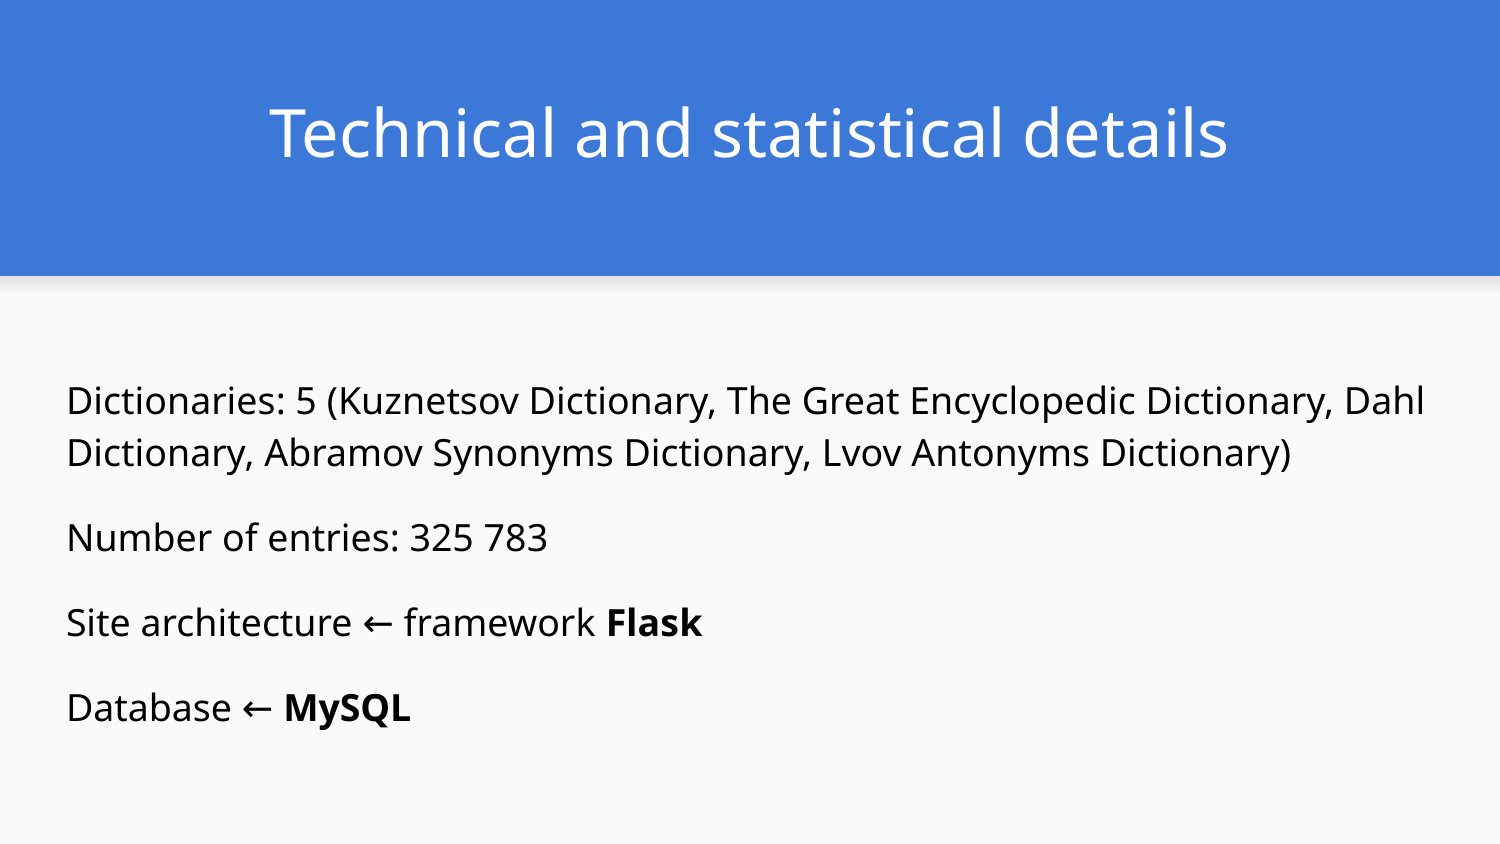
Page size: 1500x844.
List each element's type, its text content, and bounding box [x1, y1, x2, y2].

title Technical and statistical details [51, 91, 1449, 186]
list Dictionaries: 5 (Kuznetsov Dictionary, The Great Encyclopedic Dictionary, Dahl Dictionary, Abramov Synonyms Dictionary, Lvov Antonyms Dictionary) Number of entries: 325 783 Site architecture ← framework Flask Database ← MySQL [51, 355, 1449, 736]
